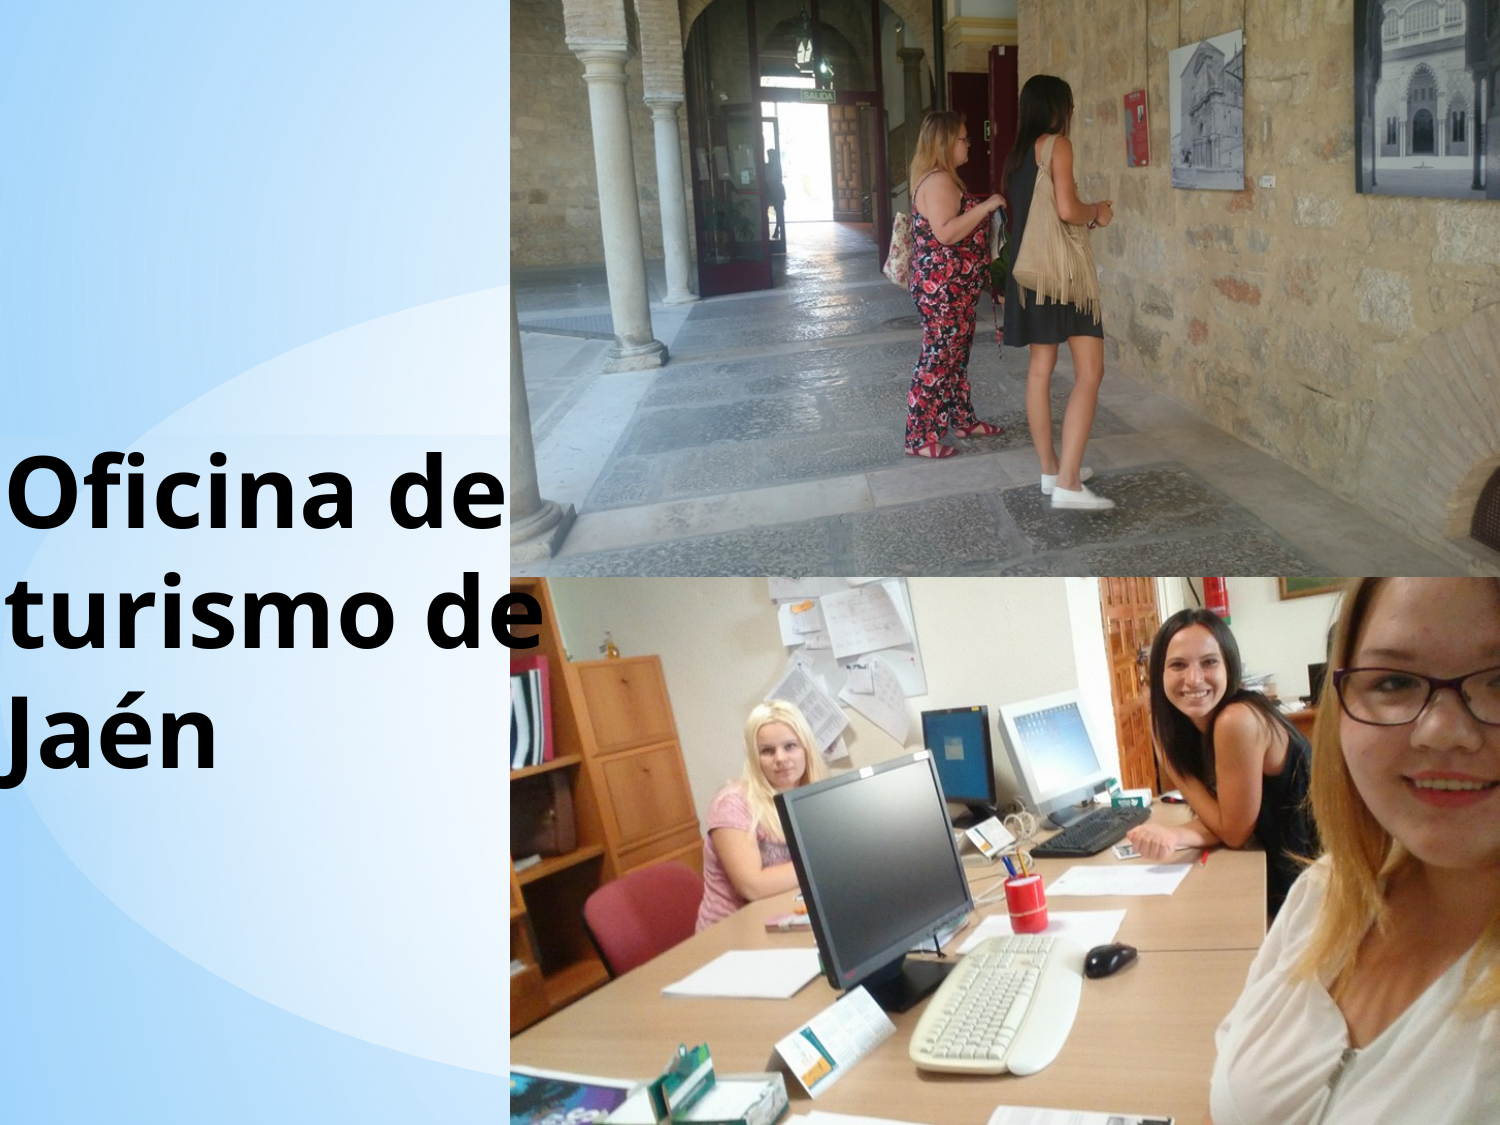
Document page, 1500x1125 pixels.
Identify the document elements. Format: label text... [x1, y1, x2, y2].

title Oficina de turismo de Jaén [0, 420, 504, 634]
picture [509, 0, 1500, 1125]
